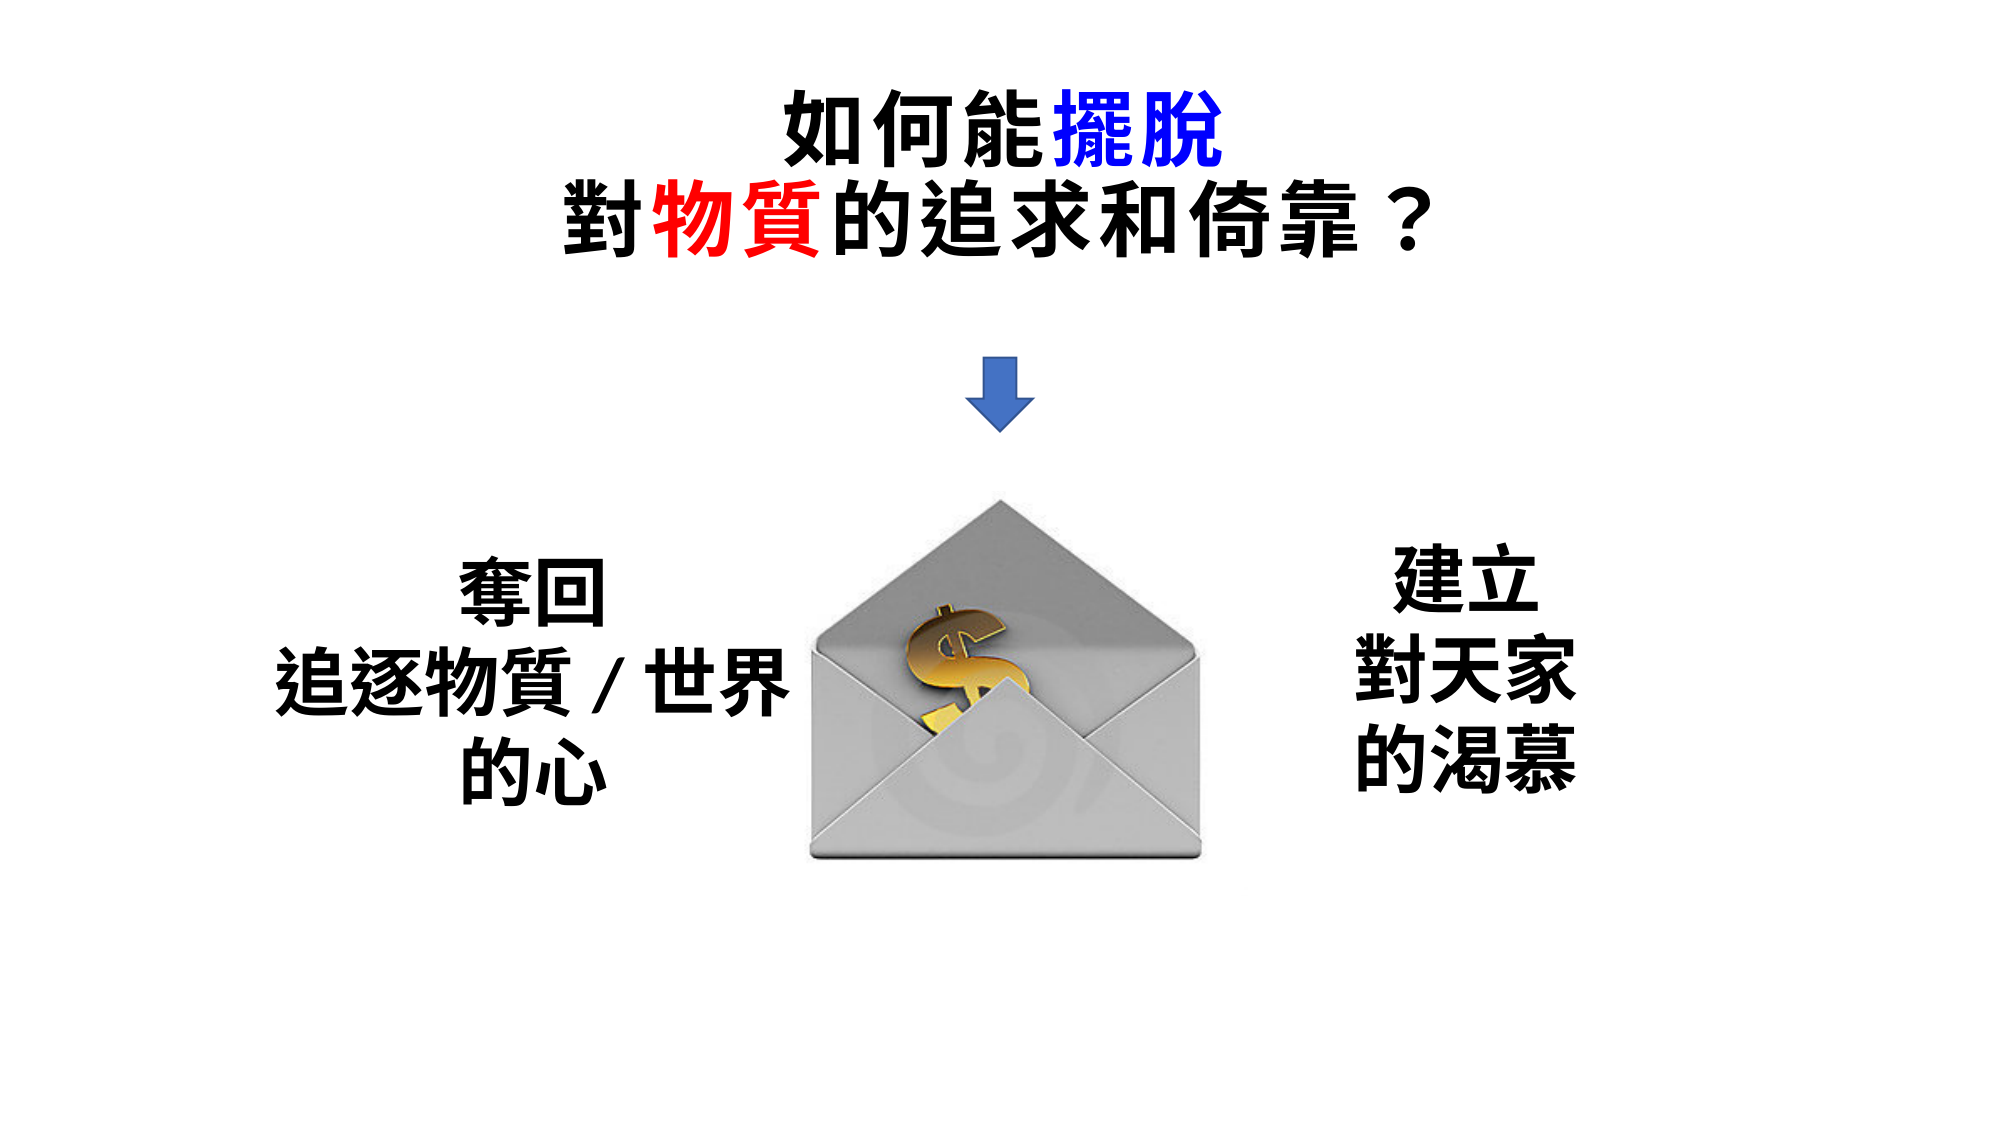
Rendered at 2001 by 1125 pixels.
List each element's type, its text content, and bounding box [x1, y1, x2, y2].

picture [712, 491, 1300, 896]
text_box 建立 對天家 的渴慕 [1338, 525, 1594, 811]
title 如何能擺脫 對物質的追求和倚靠？ [324, 62, 1688, 295]
text_box [964, 356, 1036, 433]
text_box 奪回 追逐物質/世界 的心 [259, 538, 712, 823]
